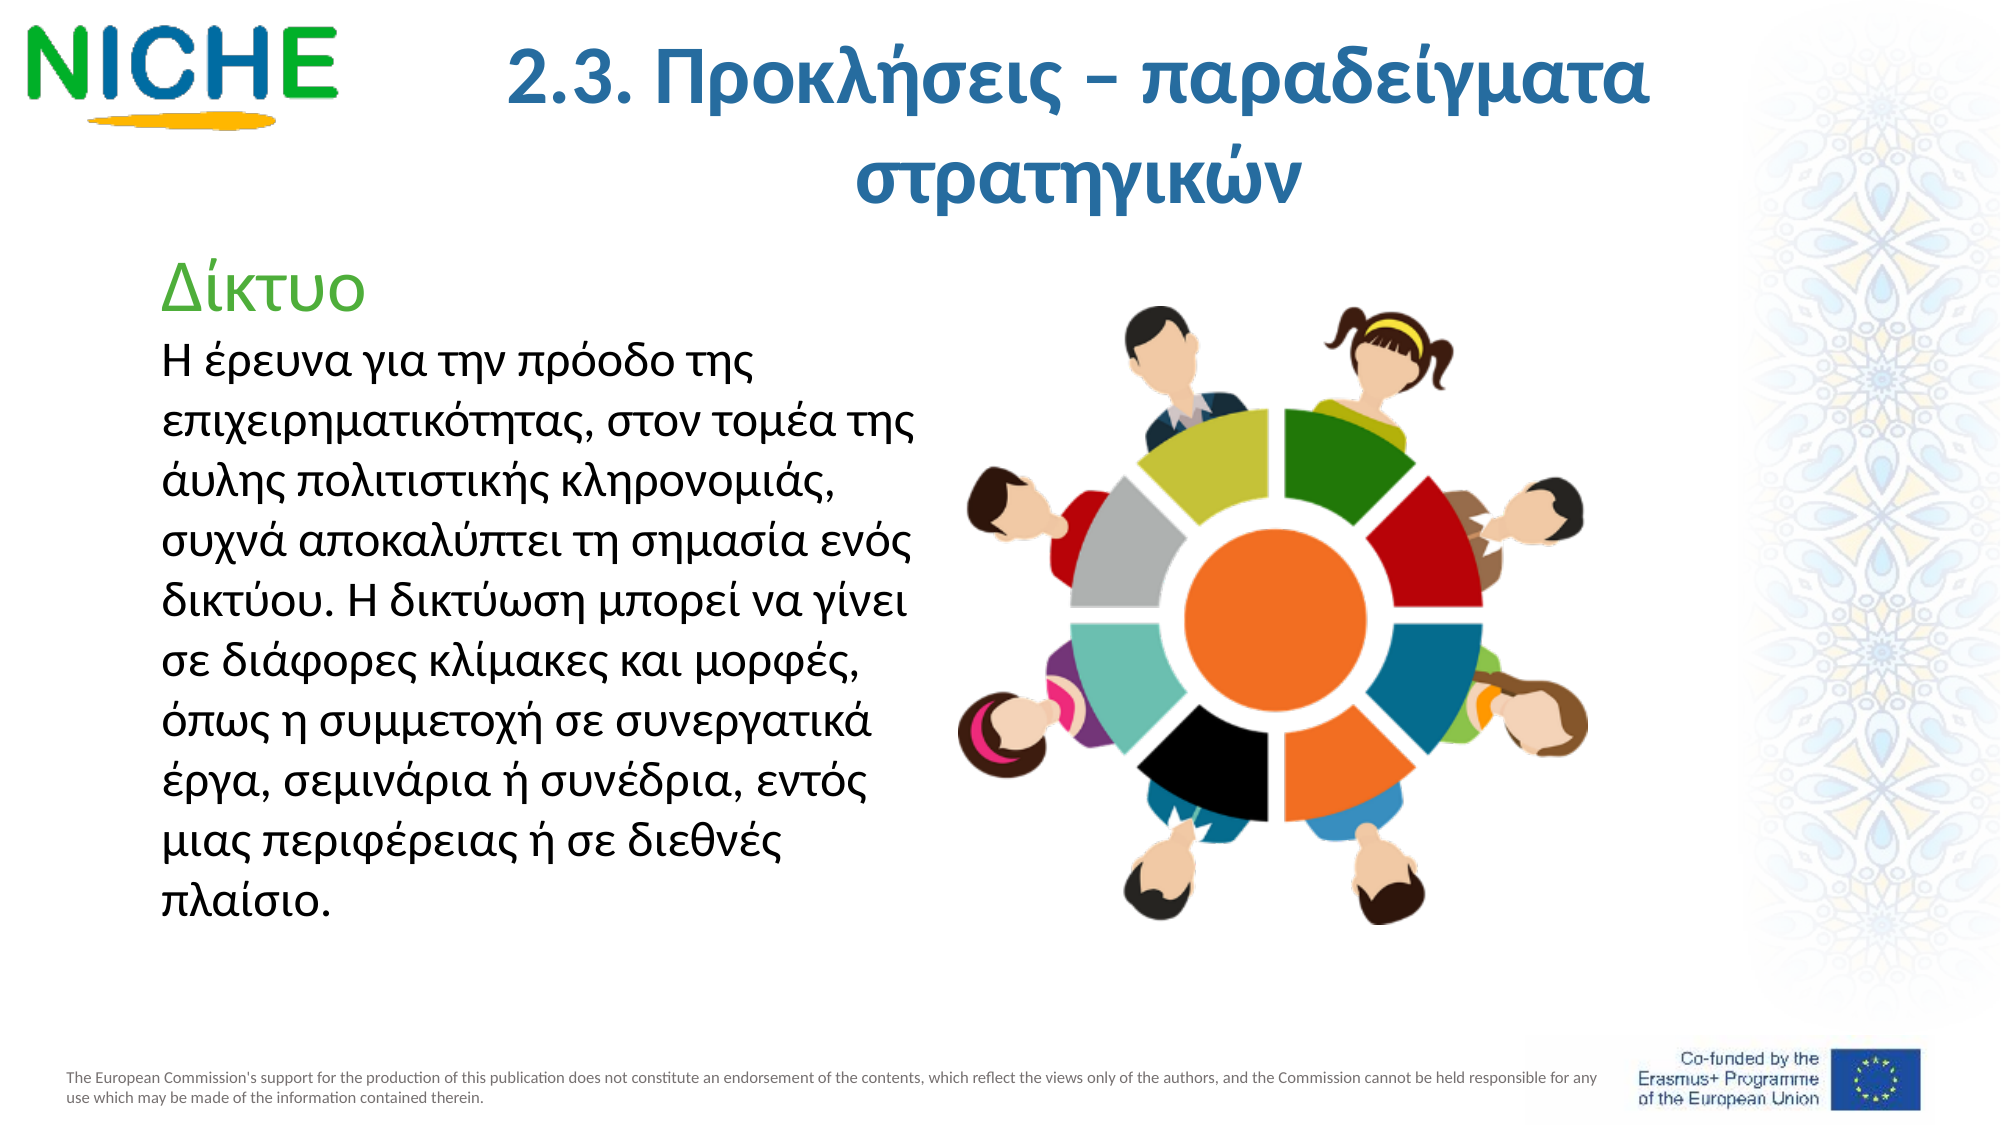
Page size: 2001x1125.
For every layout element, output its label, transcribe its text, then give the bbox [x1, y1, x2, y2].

text_box Δίκτυο Η έρευνα για την πρόοδο της επιχειρηματικότητας, στον τομέα της άυλης πολιτιστικής κληρονομιάς, συχνά αποκαλύπτει τη σημασία ενός δικτύου. Η δικτύωση μπορεί να γίνει σε διάφορες κλίμακες και μορφές, όπως η συμμετοχή σε συνεργατικά έργα, σεμινάρια ή συνέδρια, εντός μιας περιφέρειας ή σε διεθνές πλαίσιο. [146, 228, 939, 1029]
picture [0, 0, 365, 145]
picture [958, 306, 1588, 925]
picture [1525, 1035, 1935, 1125]
text_box 2.3. Προκλήσεις – παραδείγματα στρατηγικών [379, 12, 1779, 228]
